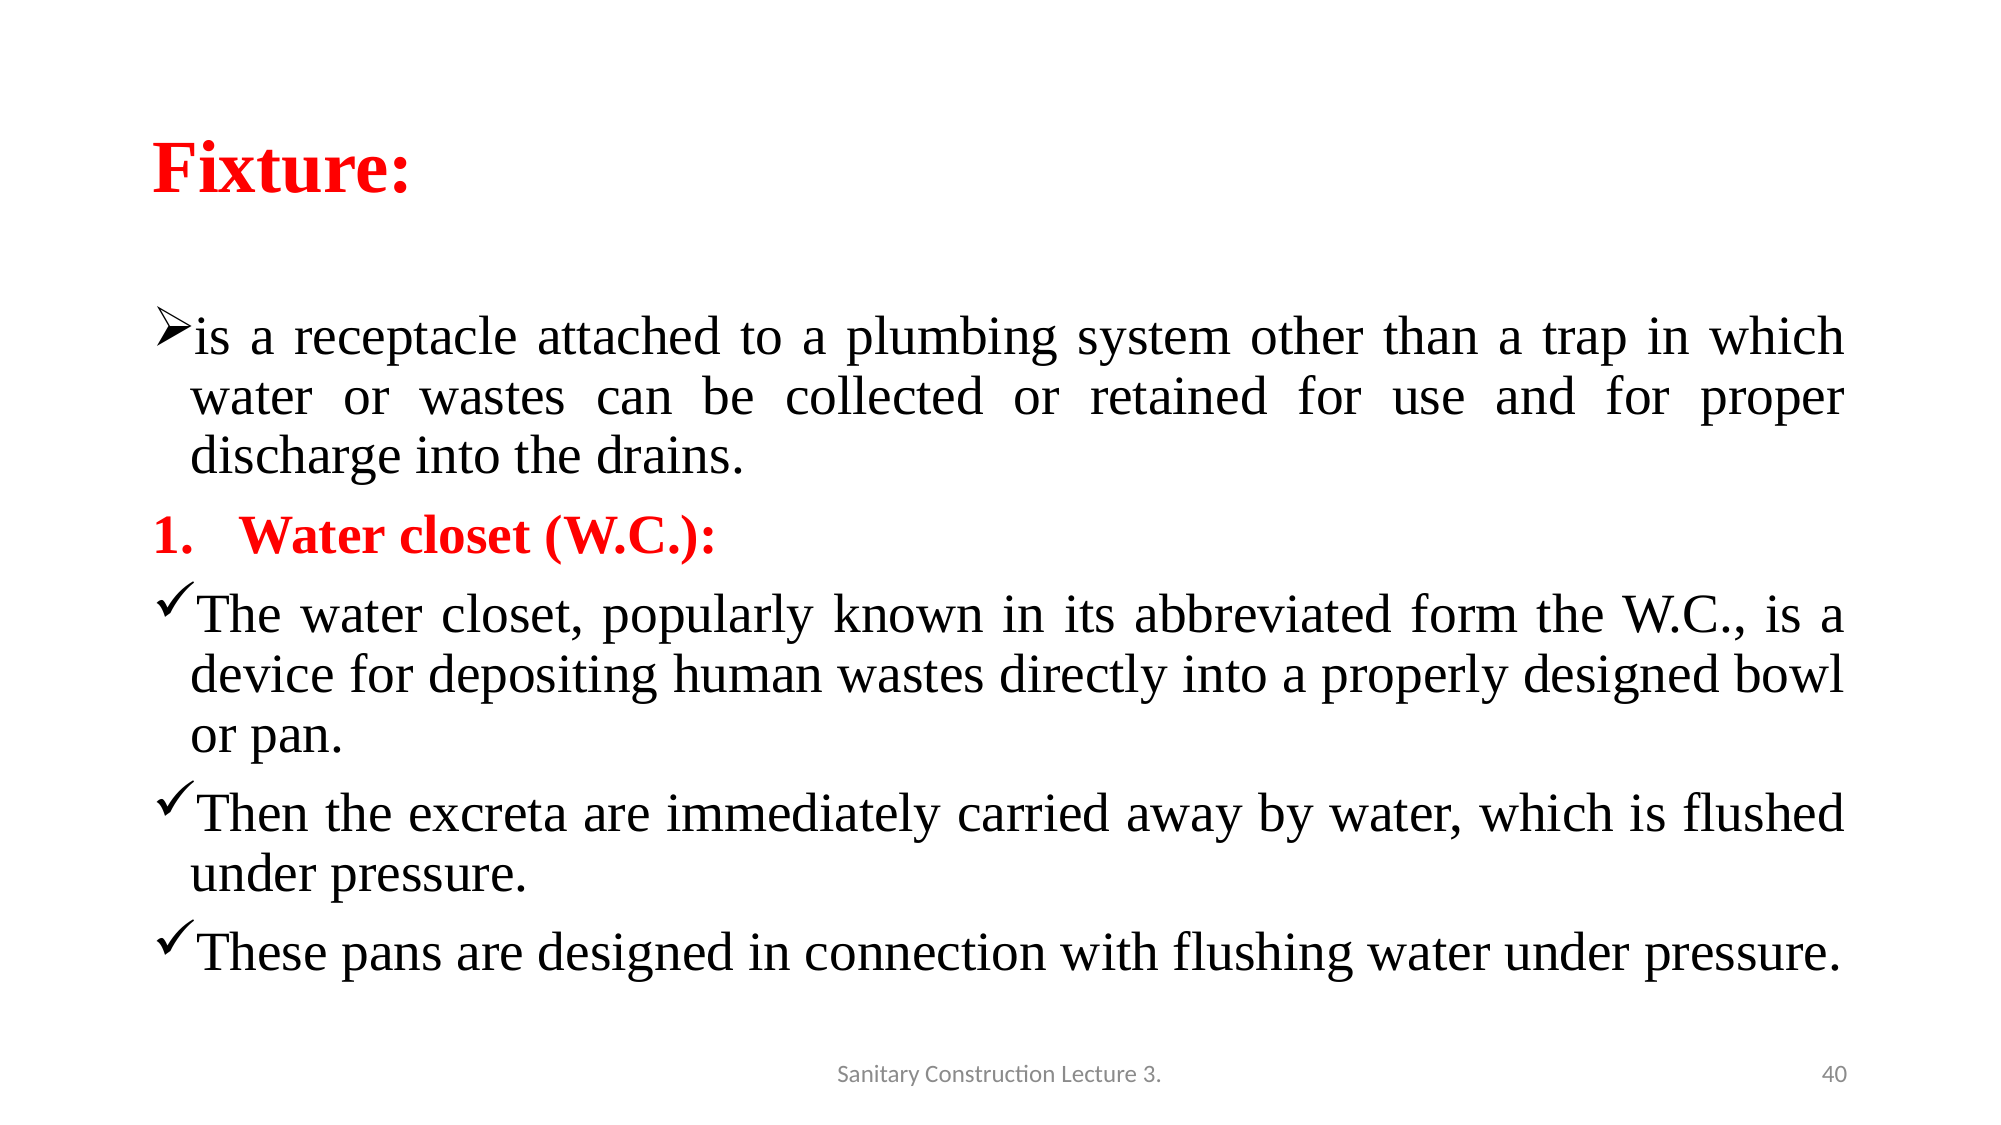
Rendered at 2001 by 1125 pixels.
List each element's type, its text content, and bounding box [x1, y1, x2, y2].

title Fixture: [137, 59, 1863, 278]
footer Sanitary Construction Lecture 3. [662, 1042, 1338, 1103]
list is a receptacle attached to a plumbing system other than a trap in which water or wastes can be collected or retained for use and for proper discharge into the drains. Water closet (W.C.): The water closet, popularly known in its abbreviated form the W.C., is a device for depositing human wastes directly into a properly designed bowl or pan. Then the excreta are immediately carried away by water, which is flushed under pressure. These pans are designed in connection with flushing water under pressure. [137, 299, 1863, 1014]
slide_number 40 [1412, 1042, 1863, 1103]
